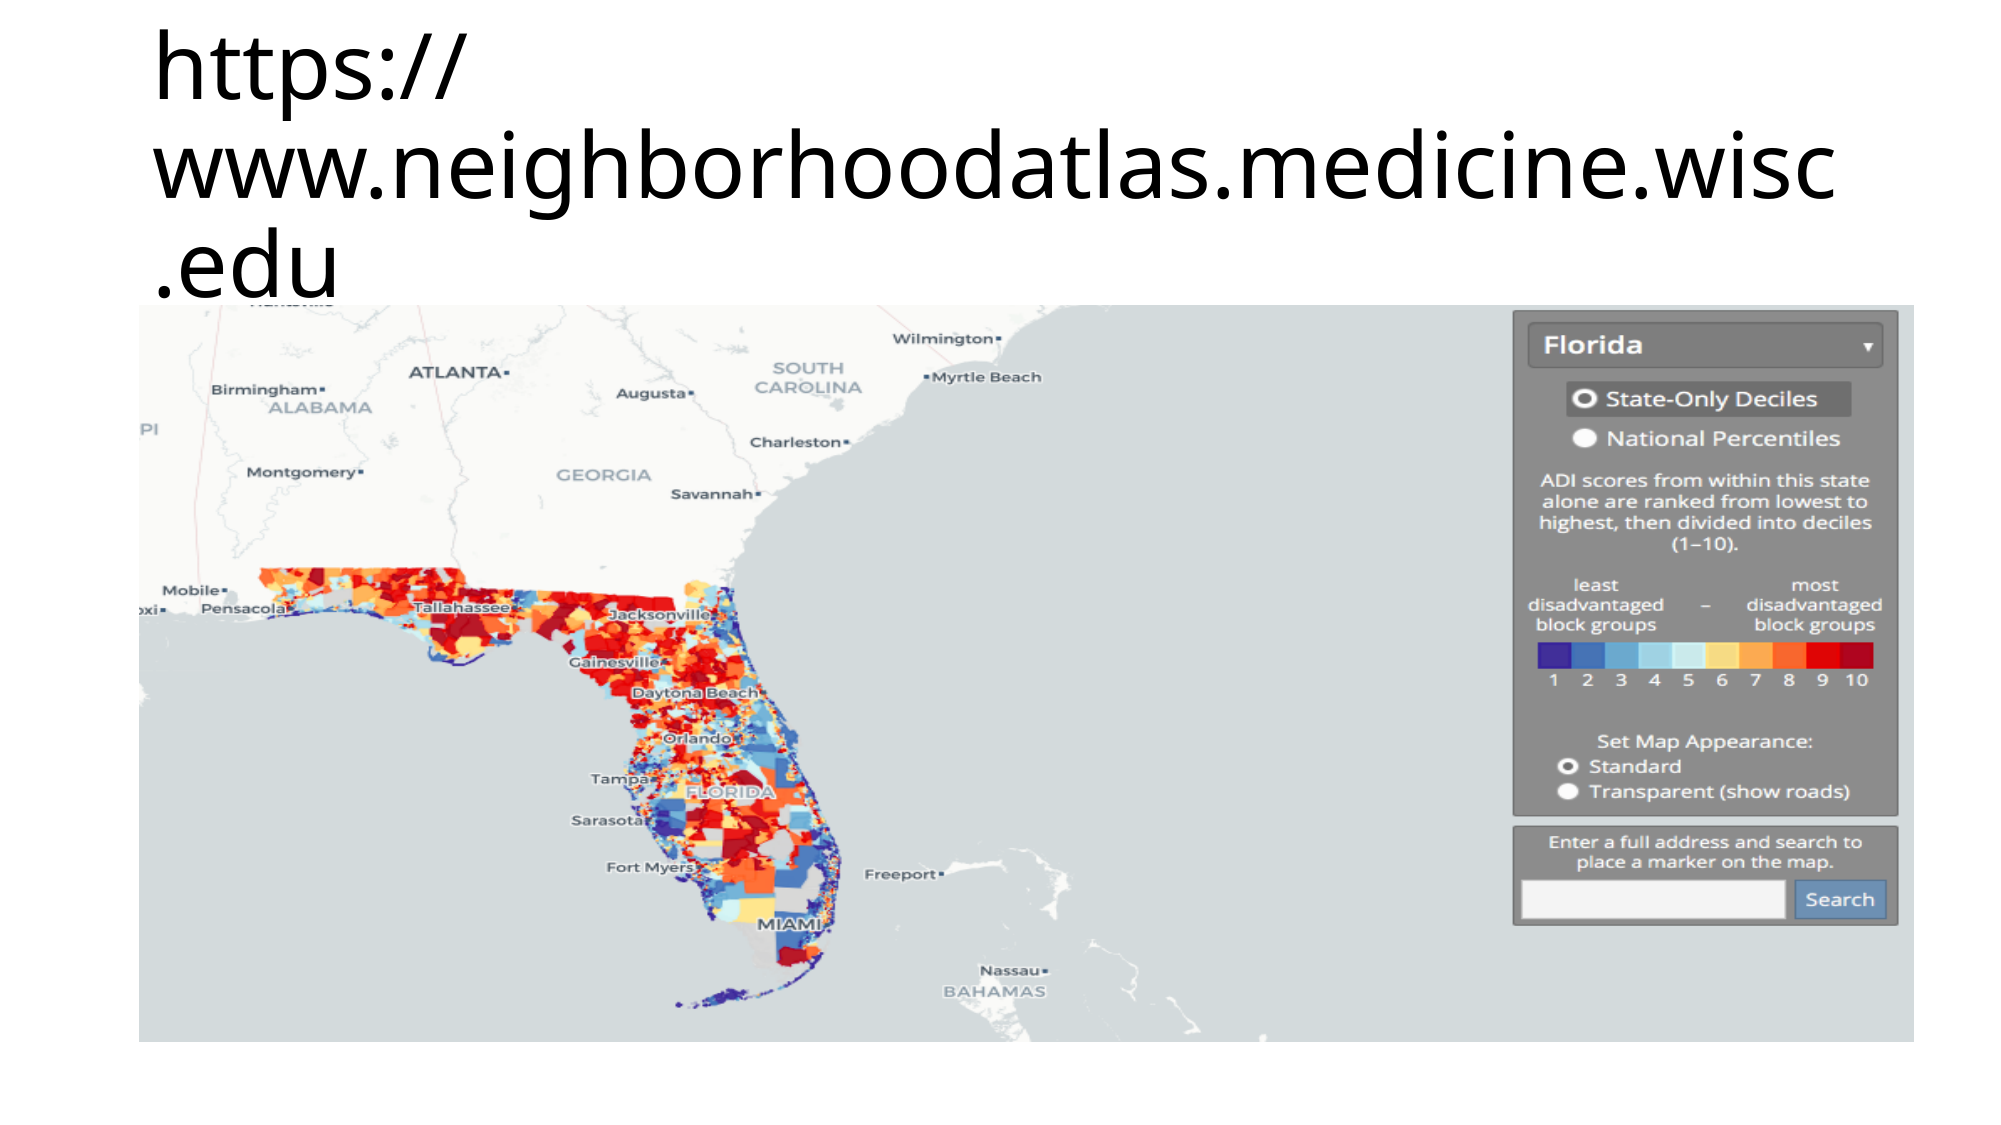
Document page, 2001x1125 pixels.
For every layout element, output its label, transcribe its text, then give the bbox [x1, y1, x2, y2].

picture [139, 305, 1914, 1042]
list Screen shot and web address [137, 299, 1863, 1014]
title https://www.neighborhoodatlas.medicine.wisc.edu [137, 59, 1863, 278]
